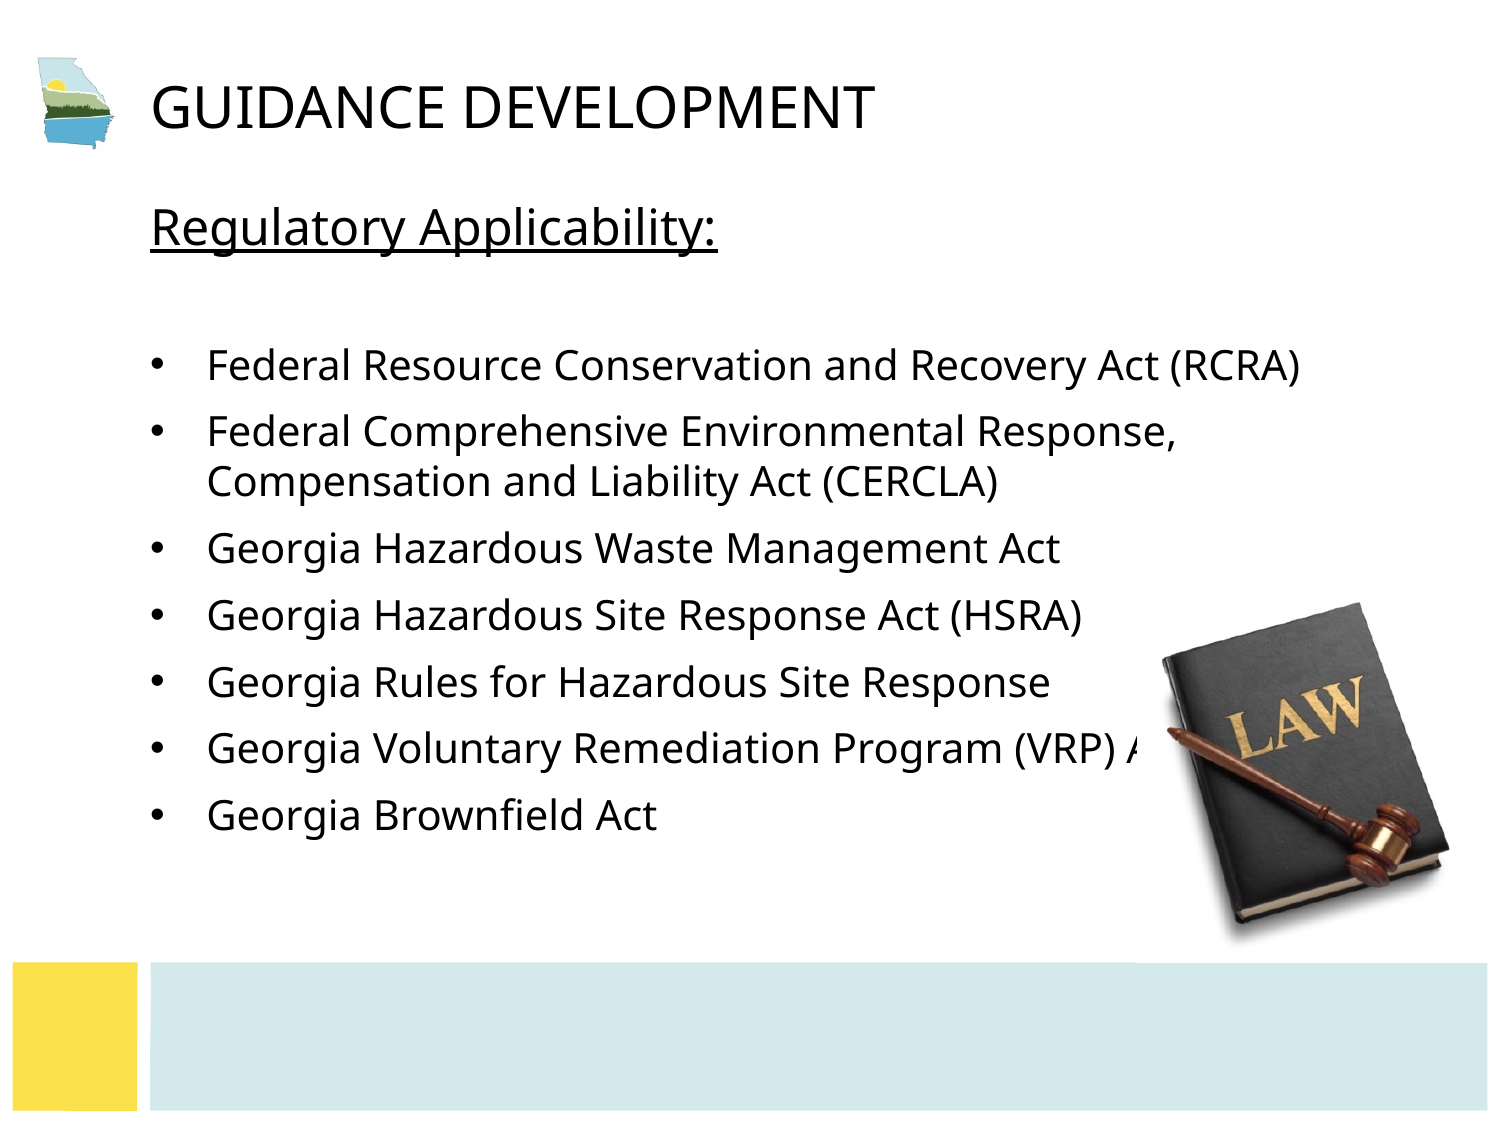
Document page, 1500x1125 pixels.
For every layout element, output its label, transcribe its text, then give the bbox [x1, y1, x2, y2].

picture [23, 50, 125, 152]
list Regulatory Applicability: Federal Resource Conservation and Recovery Act (RCRA) Federal Comprehensive Environmental Response, Compensation and Liability Act (CERCLA) Georgia Hazardous Waste Management Act Georgia Hazardous Site Response Act (HSRA) Georgia Rules for Hazardous Site Response Georgia Voluntary Remediation Program (VRP) Act Georgia Brownfield Act [135, 187, 1369, 963]
title Guidance development [135, 60, 1369, 150]
picture [1137, 575, 1488, 963]
